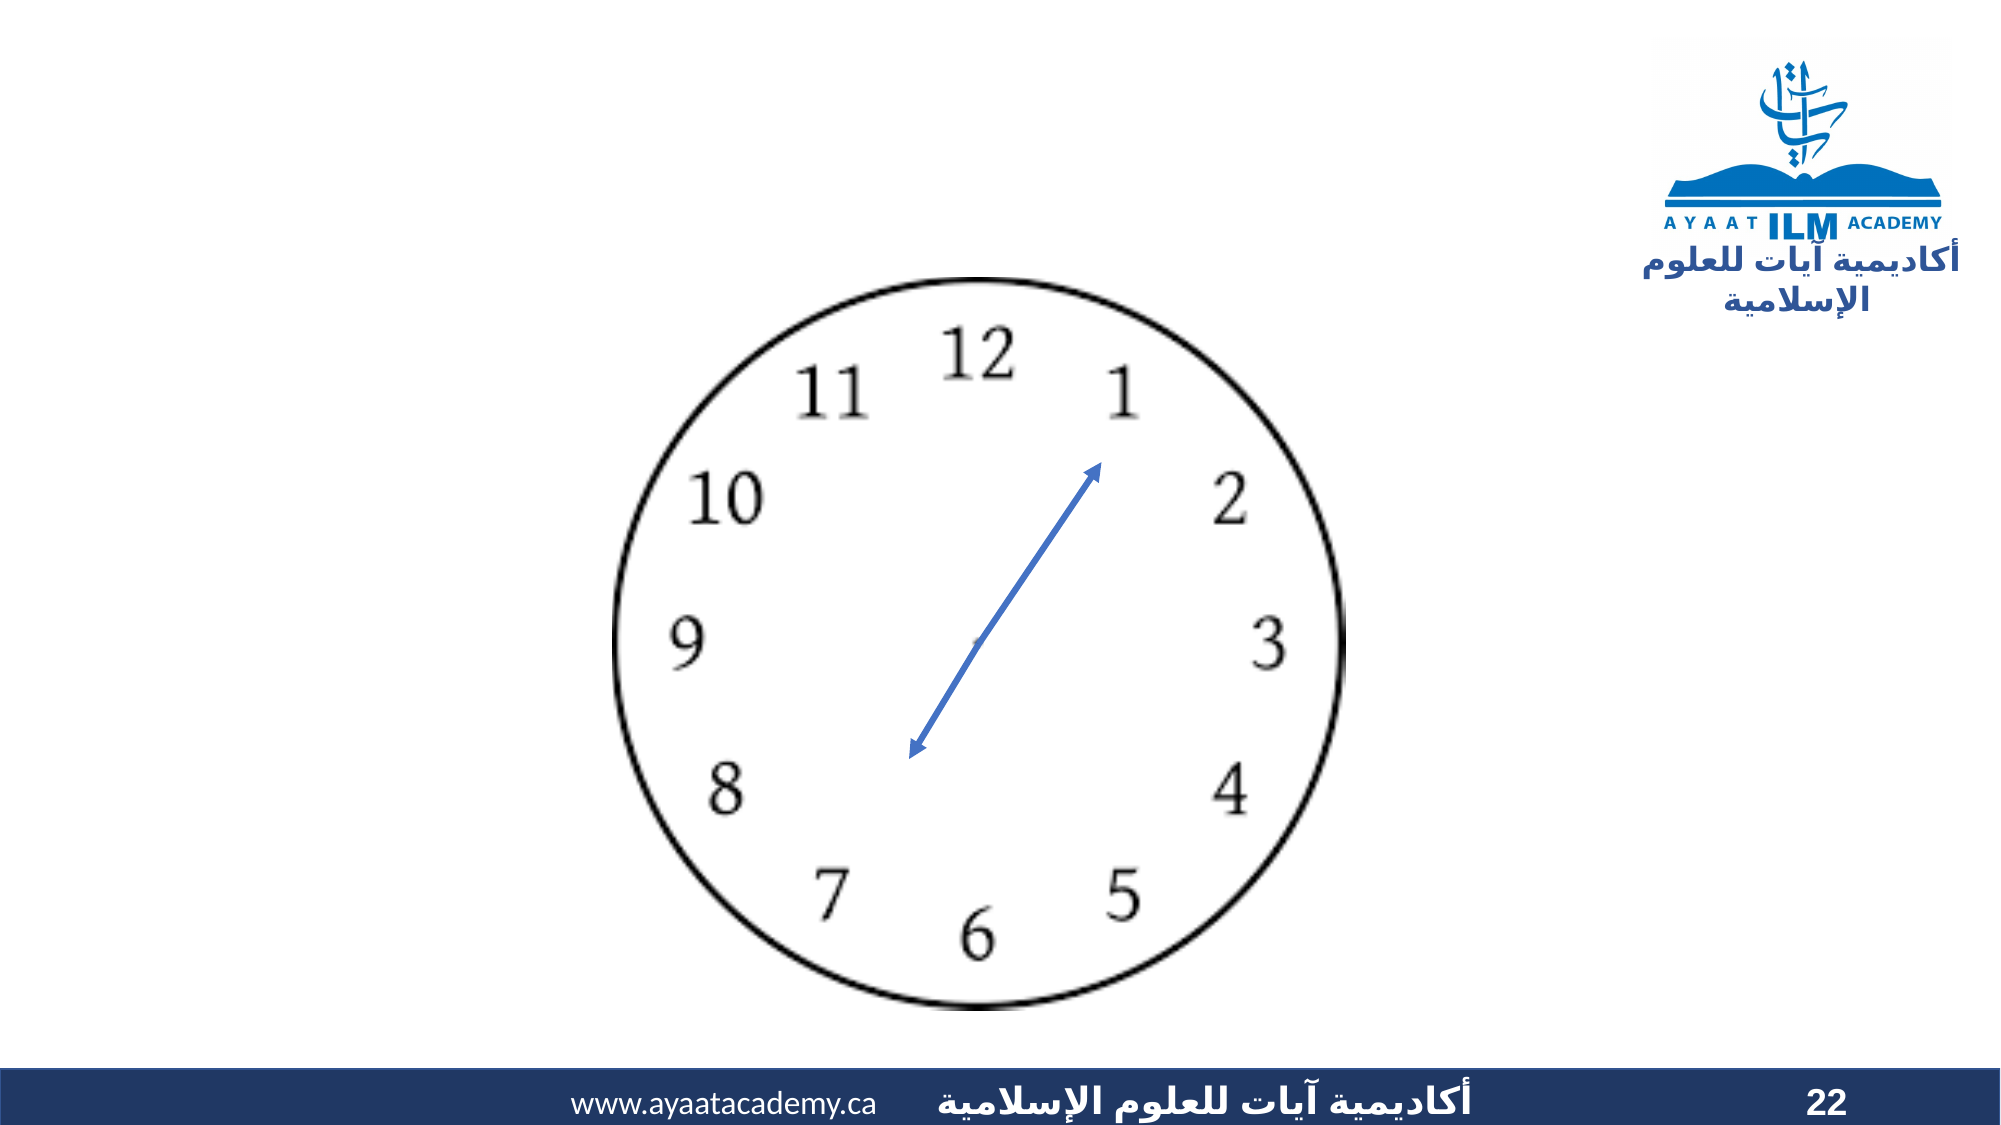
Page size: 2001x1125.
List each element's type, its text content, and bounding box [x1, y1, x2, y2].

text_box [909, 643, 979, 759]
slide_number 22 [1412, 1070, 1863, 1125]
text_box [978, 462, 1102, 644]
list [612, 277, 1346, 1011]
picture [1651, 37, 1952, 257]
